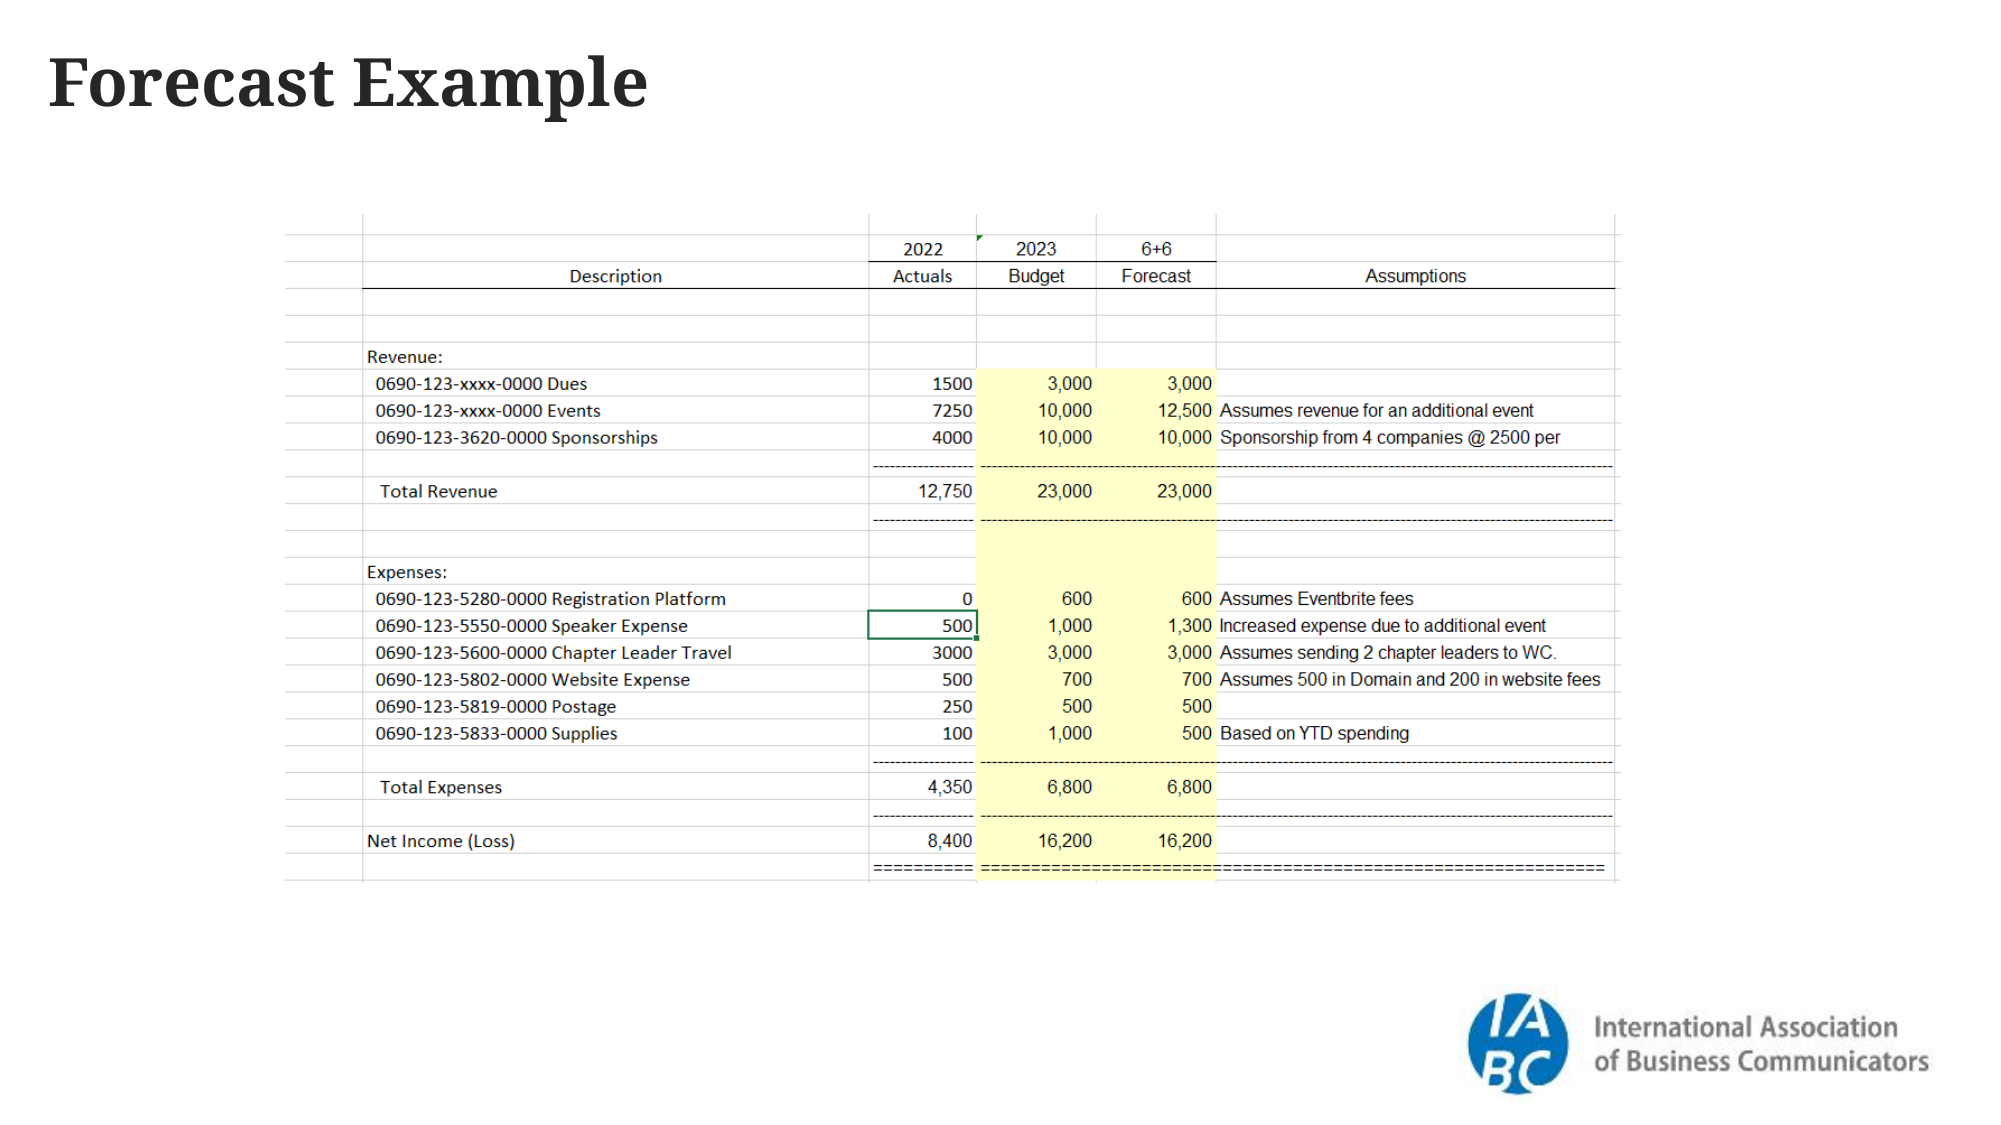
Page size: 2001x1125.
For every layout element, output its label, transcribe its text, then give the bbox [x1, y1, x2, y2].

picture [285, 214, 1621, 883]
picture [1458, 984, 1949, 1103]
title Forecast Example [33, 40, 1534, 129]
